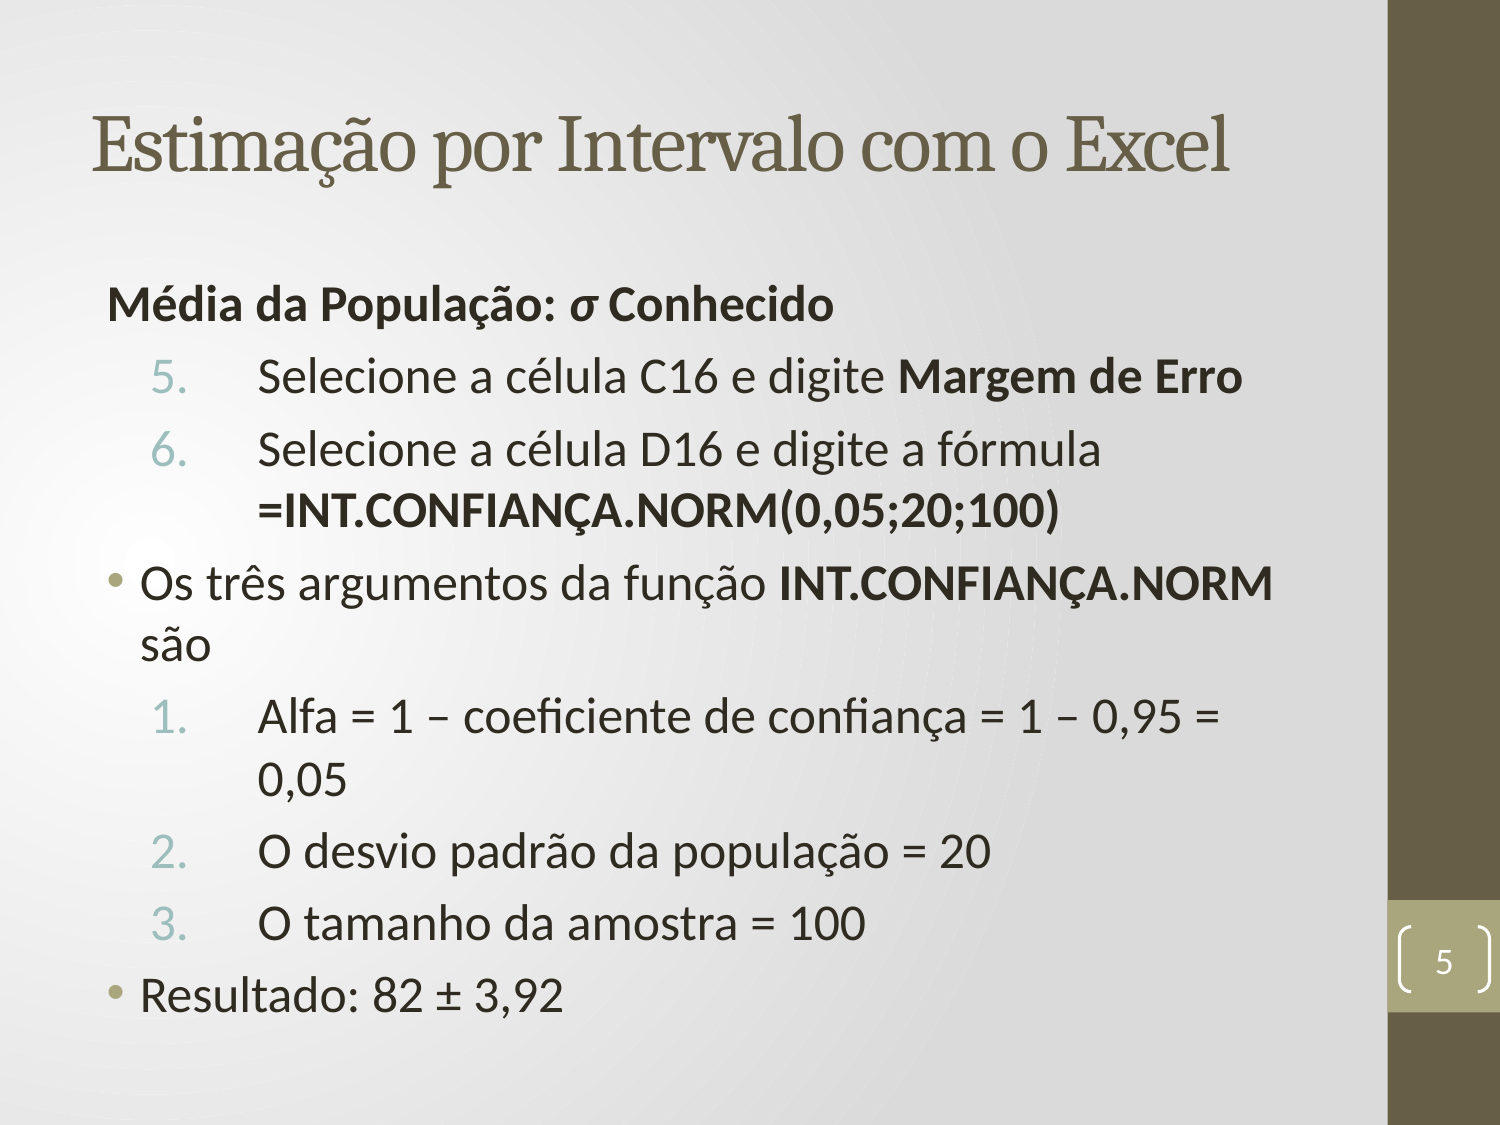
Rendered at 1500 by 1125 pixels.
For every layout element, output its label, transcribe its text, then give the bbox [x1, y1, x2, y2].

title Estimação por Intervalo com o Excel [75, 45, 1325, 233]
list Média da População: σ Conhecido Selecione a célula C16 e digite Margem de Erro Selecione a célula D16 e digite a fórmula =INT.CONFIANÇA.NORM(0,05;20;100) Os três argumentos da função INT.CONFIANÇA.NORM são Alfa = 1 – coeficiente de confiança = 1 – 0,95 = 0,05 O desvio padrão da população = 20 O tamanho da amostra = 100 Resultado: 82 ± 3,92 [75, 262, 1325, 1050]
slide_number 5 [1397, 925, 1492, 994]
